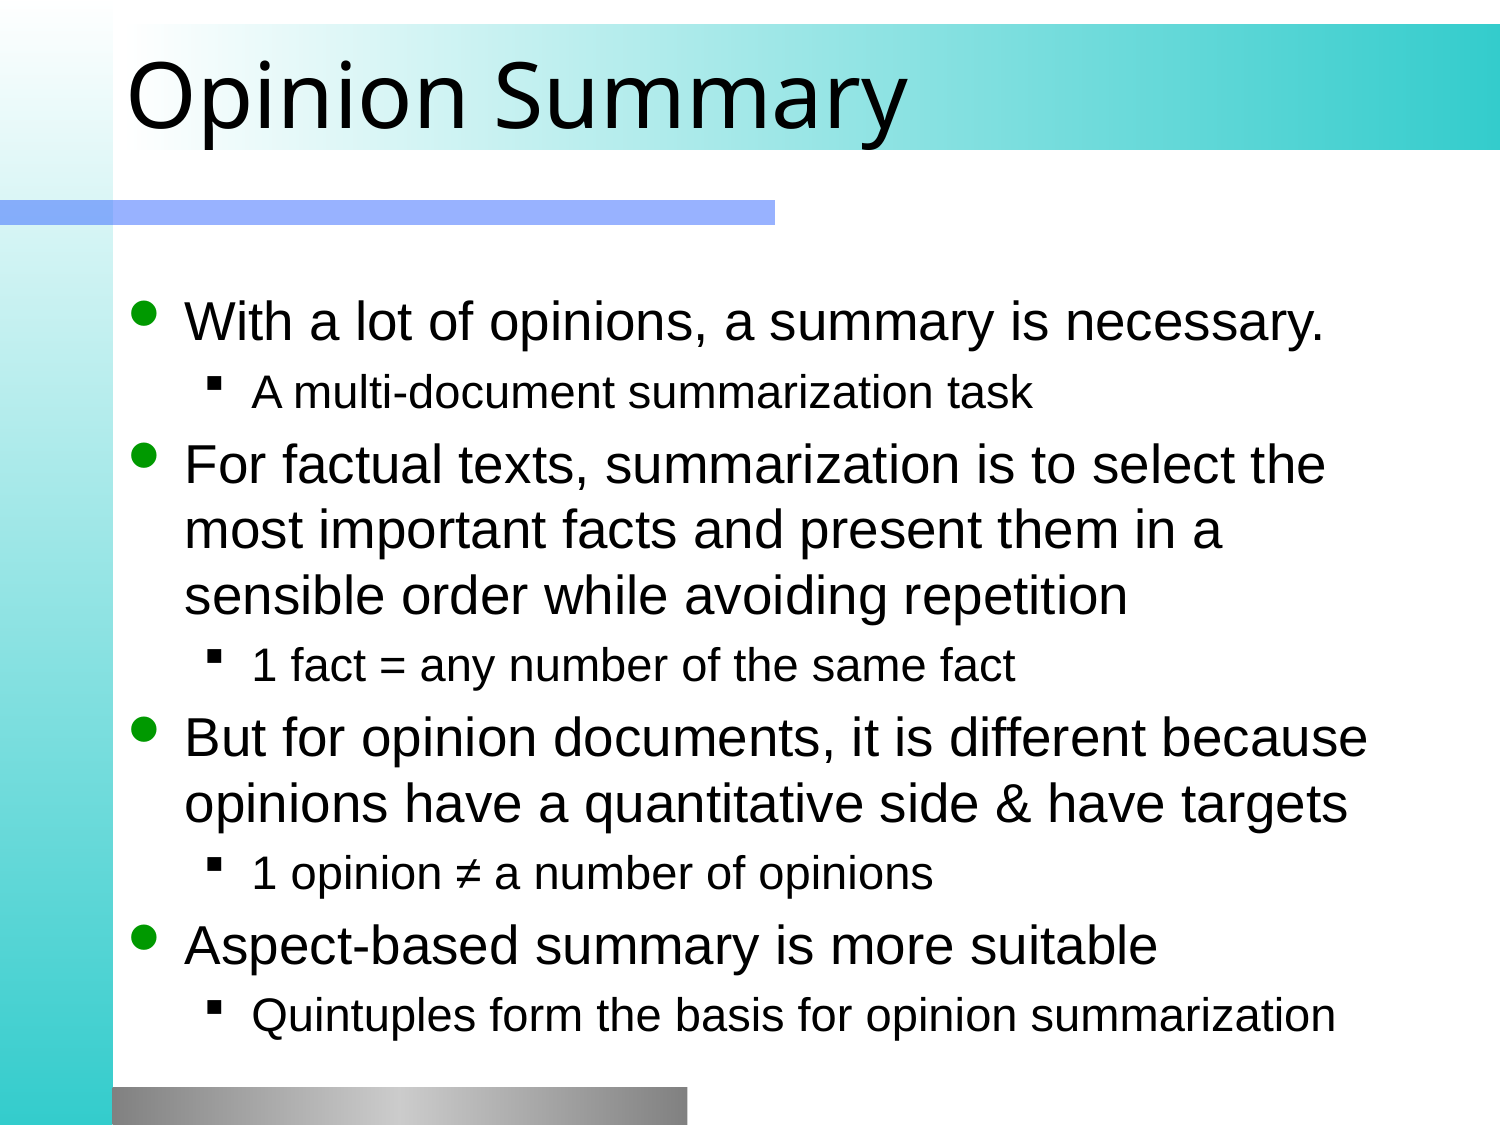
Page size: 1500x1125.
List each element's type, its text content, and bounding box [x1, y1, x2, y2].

title Opinion Summary [110, 24, 1386, 160]
list With a lot of opinions, a summary is necessary. A multi-document summarization task For factual texts, summarization is to select the most important facts and present them in a sensible order while avoiding repetition 1 fact = any number of the same fact But for opinion documents, it is different because opinions have a quantitative side & have targets 1 opinion ≠ a number of opinions Aspect-based summary is more suitable Quintuples form the basis for opinion summarization [112, 278, 1388, 1073]
